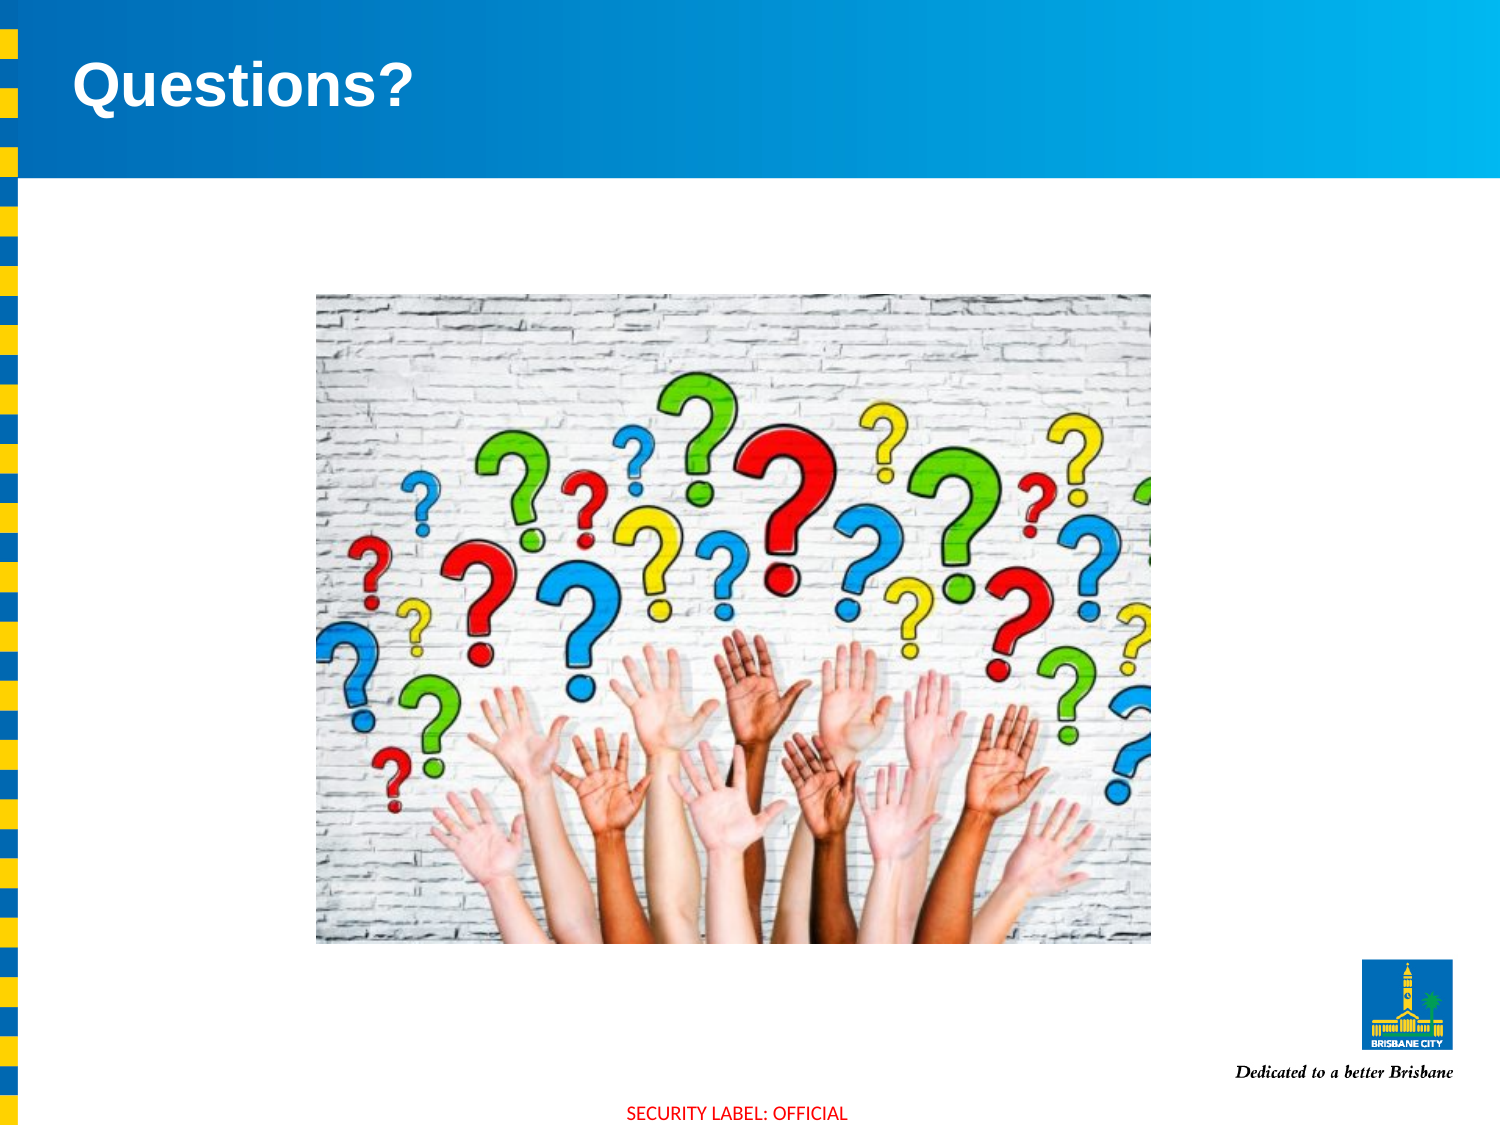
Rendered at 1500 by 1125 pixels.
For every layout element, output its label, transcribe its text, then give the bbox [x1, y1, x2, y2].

title Questions? [57, 0, 1352, 175]
picture [0, 0, 1500, 1125]
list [316, 294, 1151, 944]
